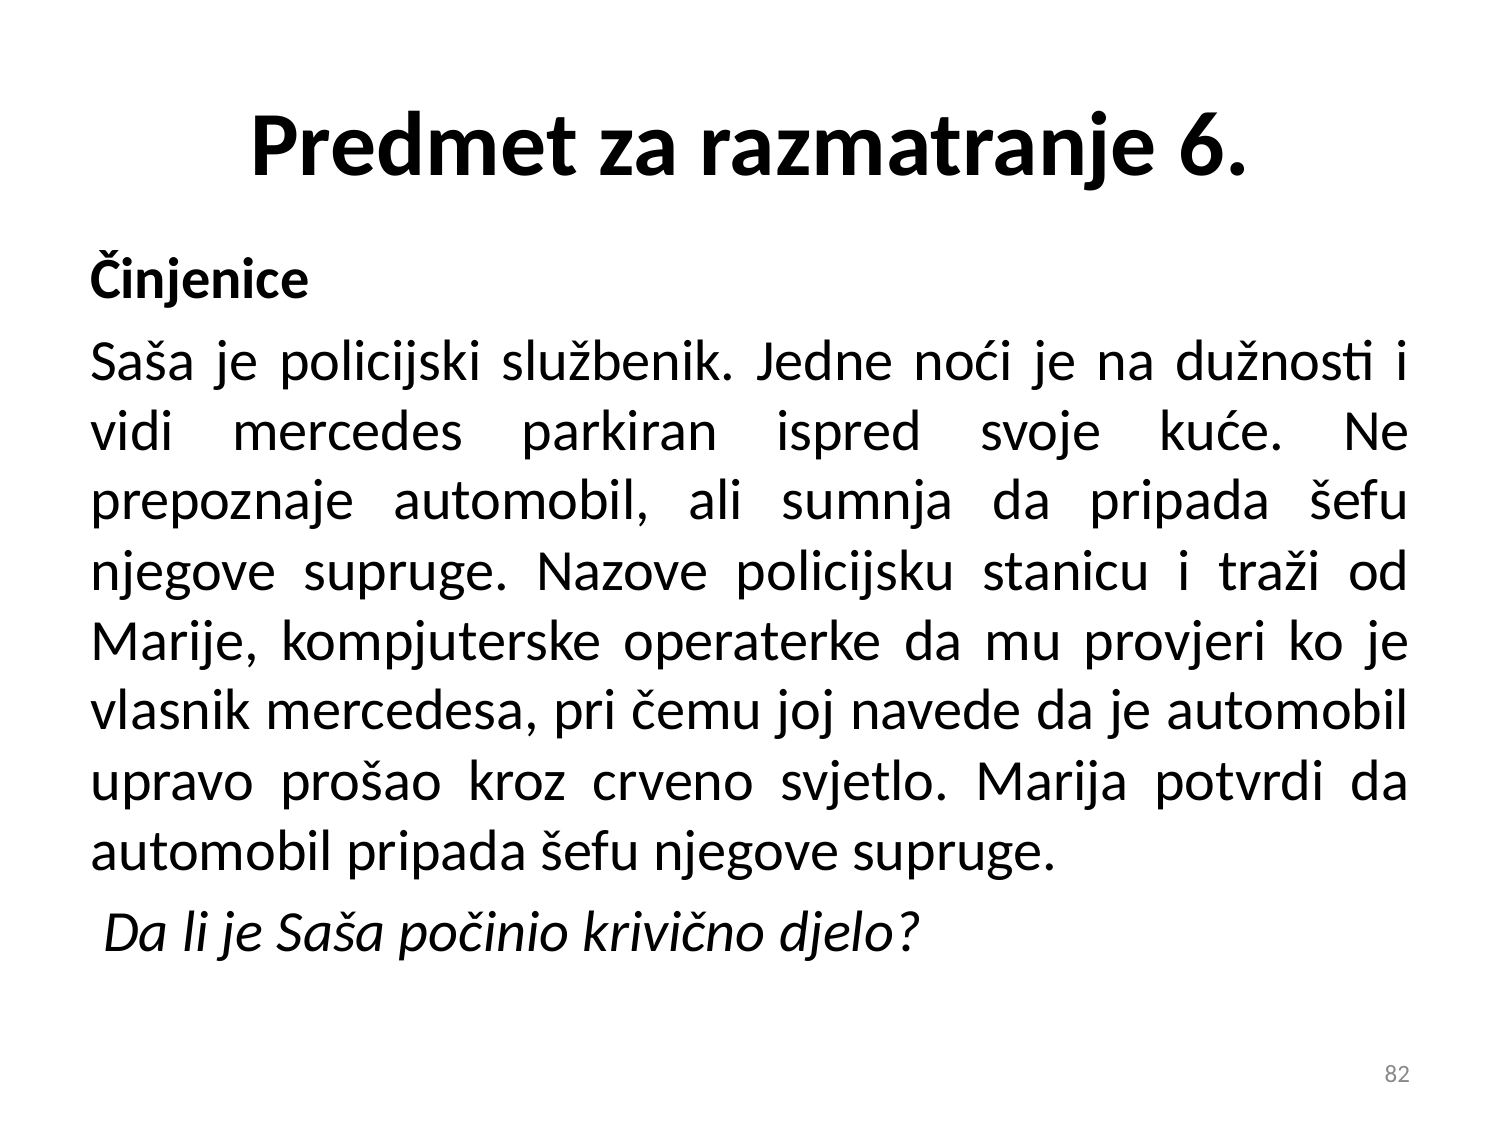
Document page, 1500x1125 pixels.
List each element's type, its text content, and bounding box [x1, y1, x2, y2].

slide_number 82 [1074, 1042, 1425, 1103]
list Činjenice Saša je policijski službenik. Jedne noći je na dužnosti i vidi mercedes parkiran ispred svoje kuće. Ne prepoznaje automobil, ali sumnja da pripada šefu njegove supruge. Nazove policijsku stanicu i traži od Marije, kompjuterske operaterke da mu provjeri ko je vlasnik mercedesa, pri čemu joj navede da je automobil upravo prošao kroz crveno svjetlo. Marija potvrdi da automobil pripada šefu njegove supruge. Da li je Saša počinio krivično djelo? [74, 232, 1426, 1006]
title Predmet za razmatranje 6. [74, 44, 1426, 232]
